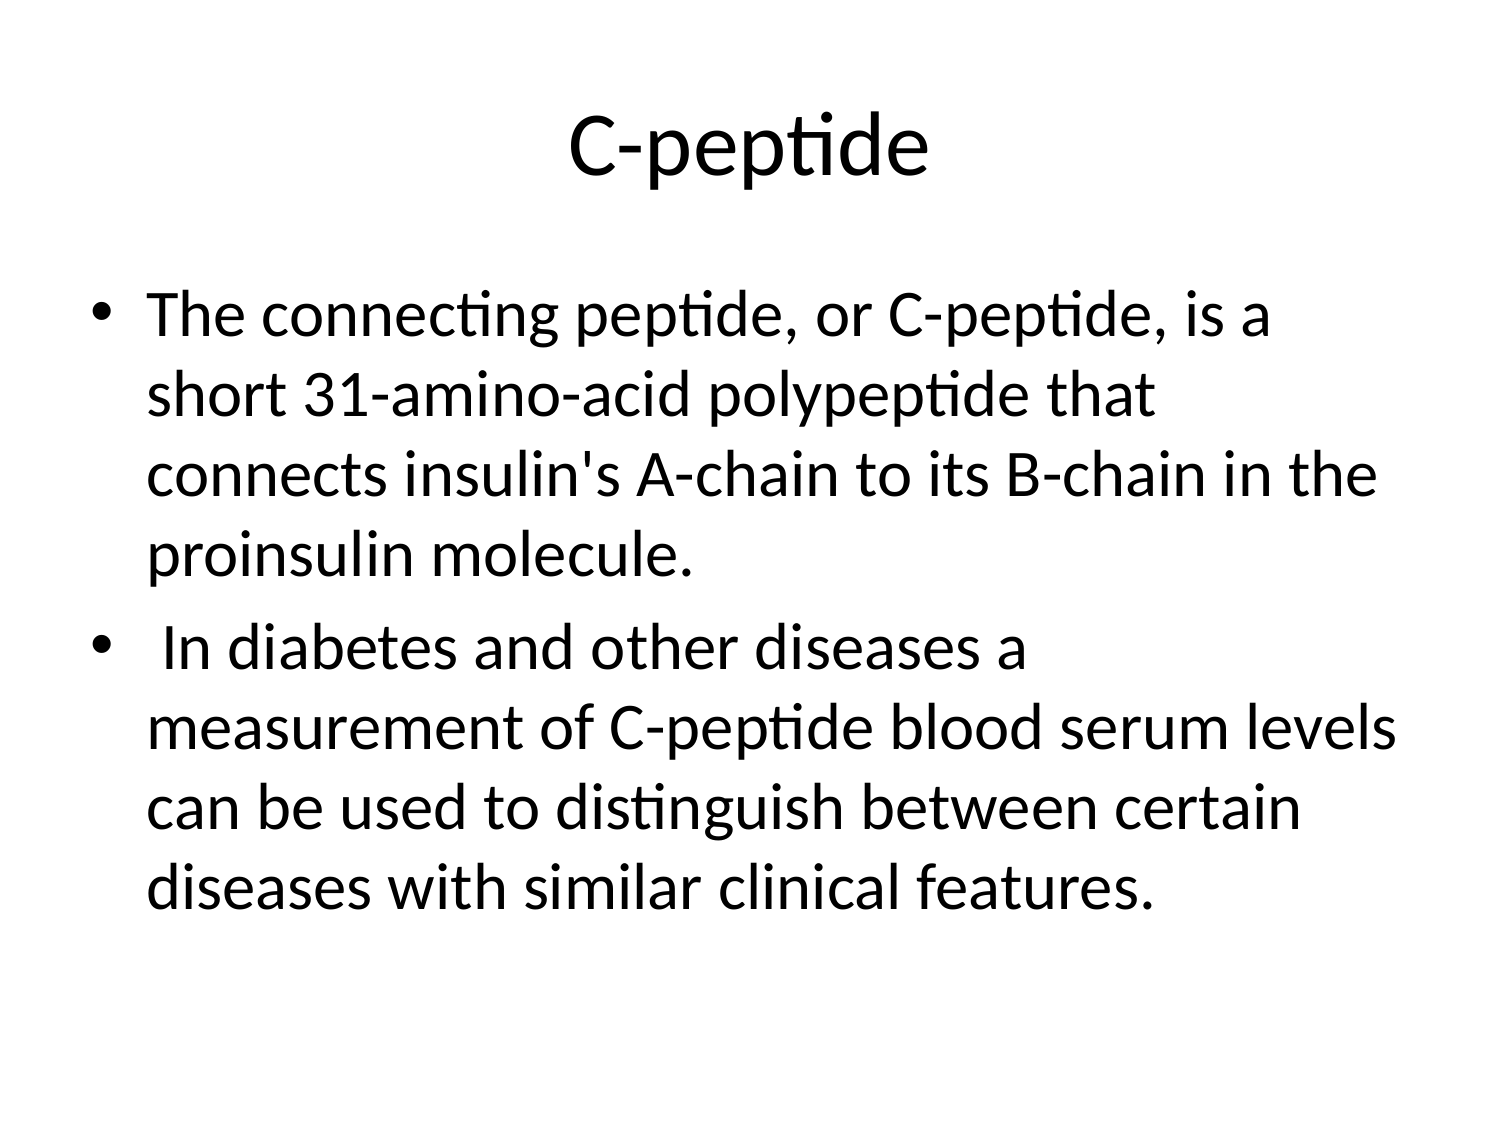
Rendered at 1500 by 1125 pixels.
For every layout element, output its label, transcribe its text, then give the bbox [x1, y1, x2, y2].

list The connecting peptide, or C-peptide, is a short 31-amino-acid polypeptide that connects insulin's A-chain to its B-chain in the proinsulin molecule. In diabetes and other diseases a measurement of C-peptide blood serum levels can be used to distinguish between certain diseases with similar clinical features. [75, 262, 1425, 1005]
title C-peptide [75, 45, 1425, 233]
